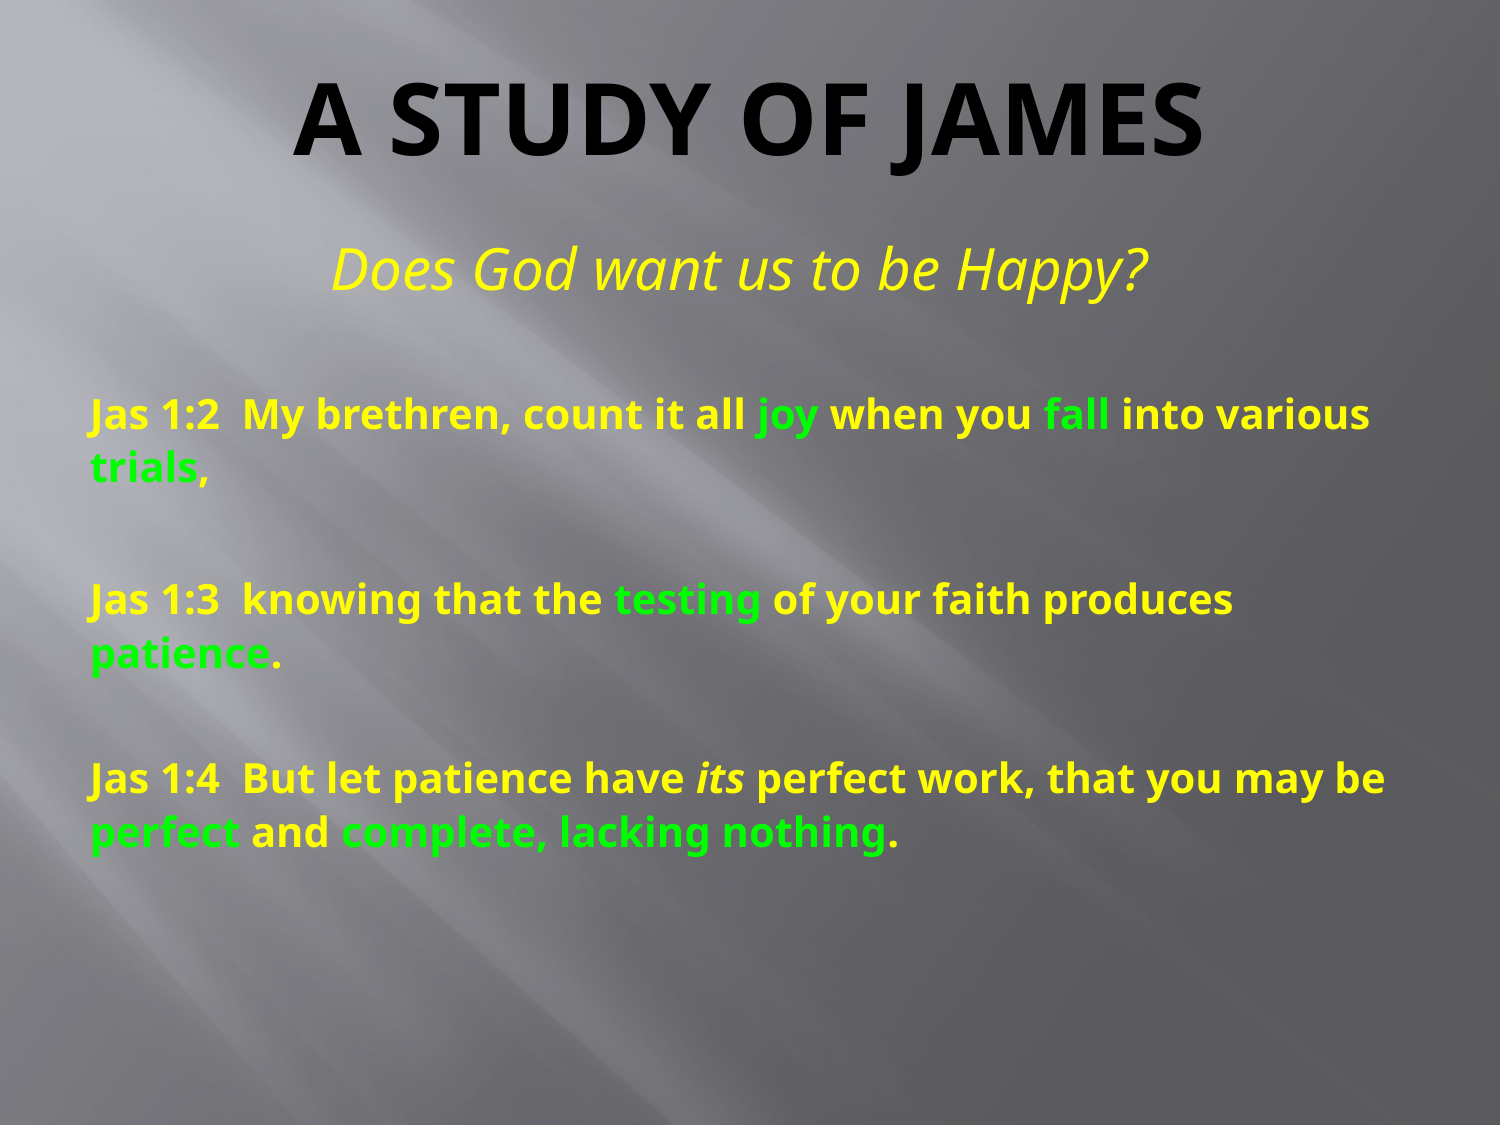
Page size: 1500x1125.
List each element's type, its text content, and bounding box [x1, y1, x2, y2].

text_box Jas 1:2 My brethren, count it all joy when you fall into various trials, Jas 1:3 knowing that the testing of your faith produces patience. Jas 1:4 But let patience have its perfect work, that you may be perfect and complete, lacking nothing. [74, 376, 1425, 864]
text_box Does God want us to be Happy? [70, 224, 1408, 310]
title A Study of James [75, 37, 1425, 175]
